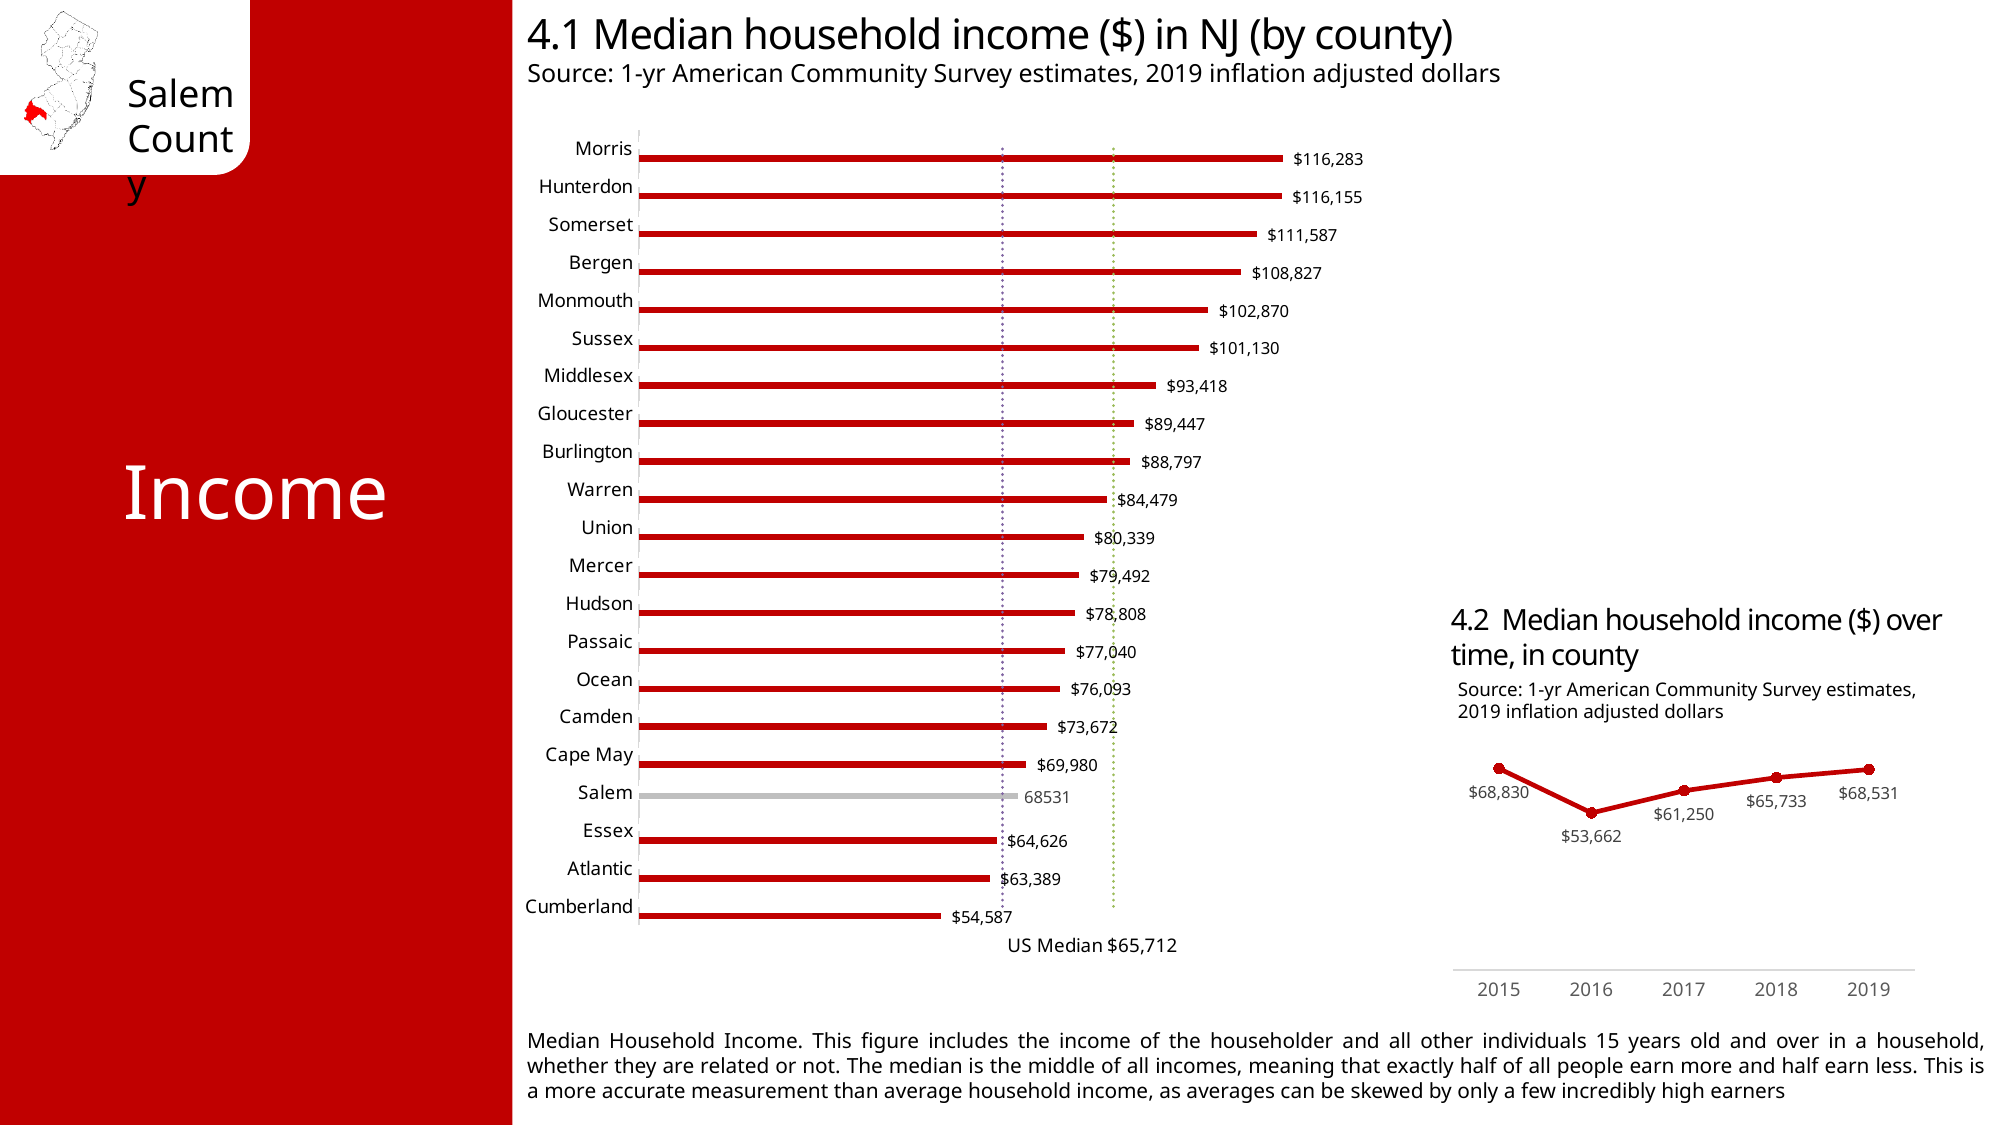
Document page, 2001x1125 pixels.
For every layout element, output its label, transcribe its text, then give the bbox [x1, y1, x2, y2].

text_box Source: 1-yr American Community Survey estimates, 2019 inflation adjusted dollars [512, 50, 1891, 95]
text_box Income [0, 437, 513, 543]
text_box Source: 1-yr American Community Survey estimates, 2019 inflation adjusted dollars [1448, 669, 1950, 730]
text_box Median Household Income. This figure includes the income of the householder and all other individuals 15 years old and over in a household, whether they are related or not. The median is the middle of all incomes, meaning that exactly half of all people earn more and half earn less. This is a more accurate measurement than average household income, as averages can be skewed by only a few incredibly high earners [512, 1029, 2000, 1125]
chart [518, 99, 1926, 1009]
text_box 4.1 Median household income ($) in NJ (by county) [512, 0, 1992, 65]
text_box 4.2 Median household income ($) over time, in county [1448, 593, 1993, 679]
picture [24, 11, 98, 150]
